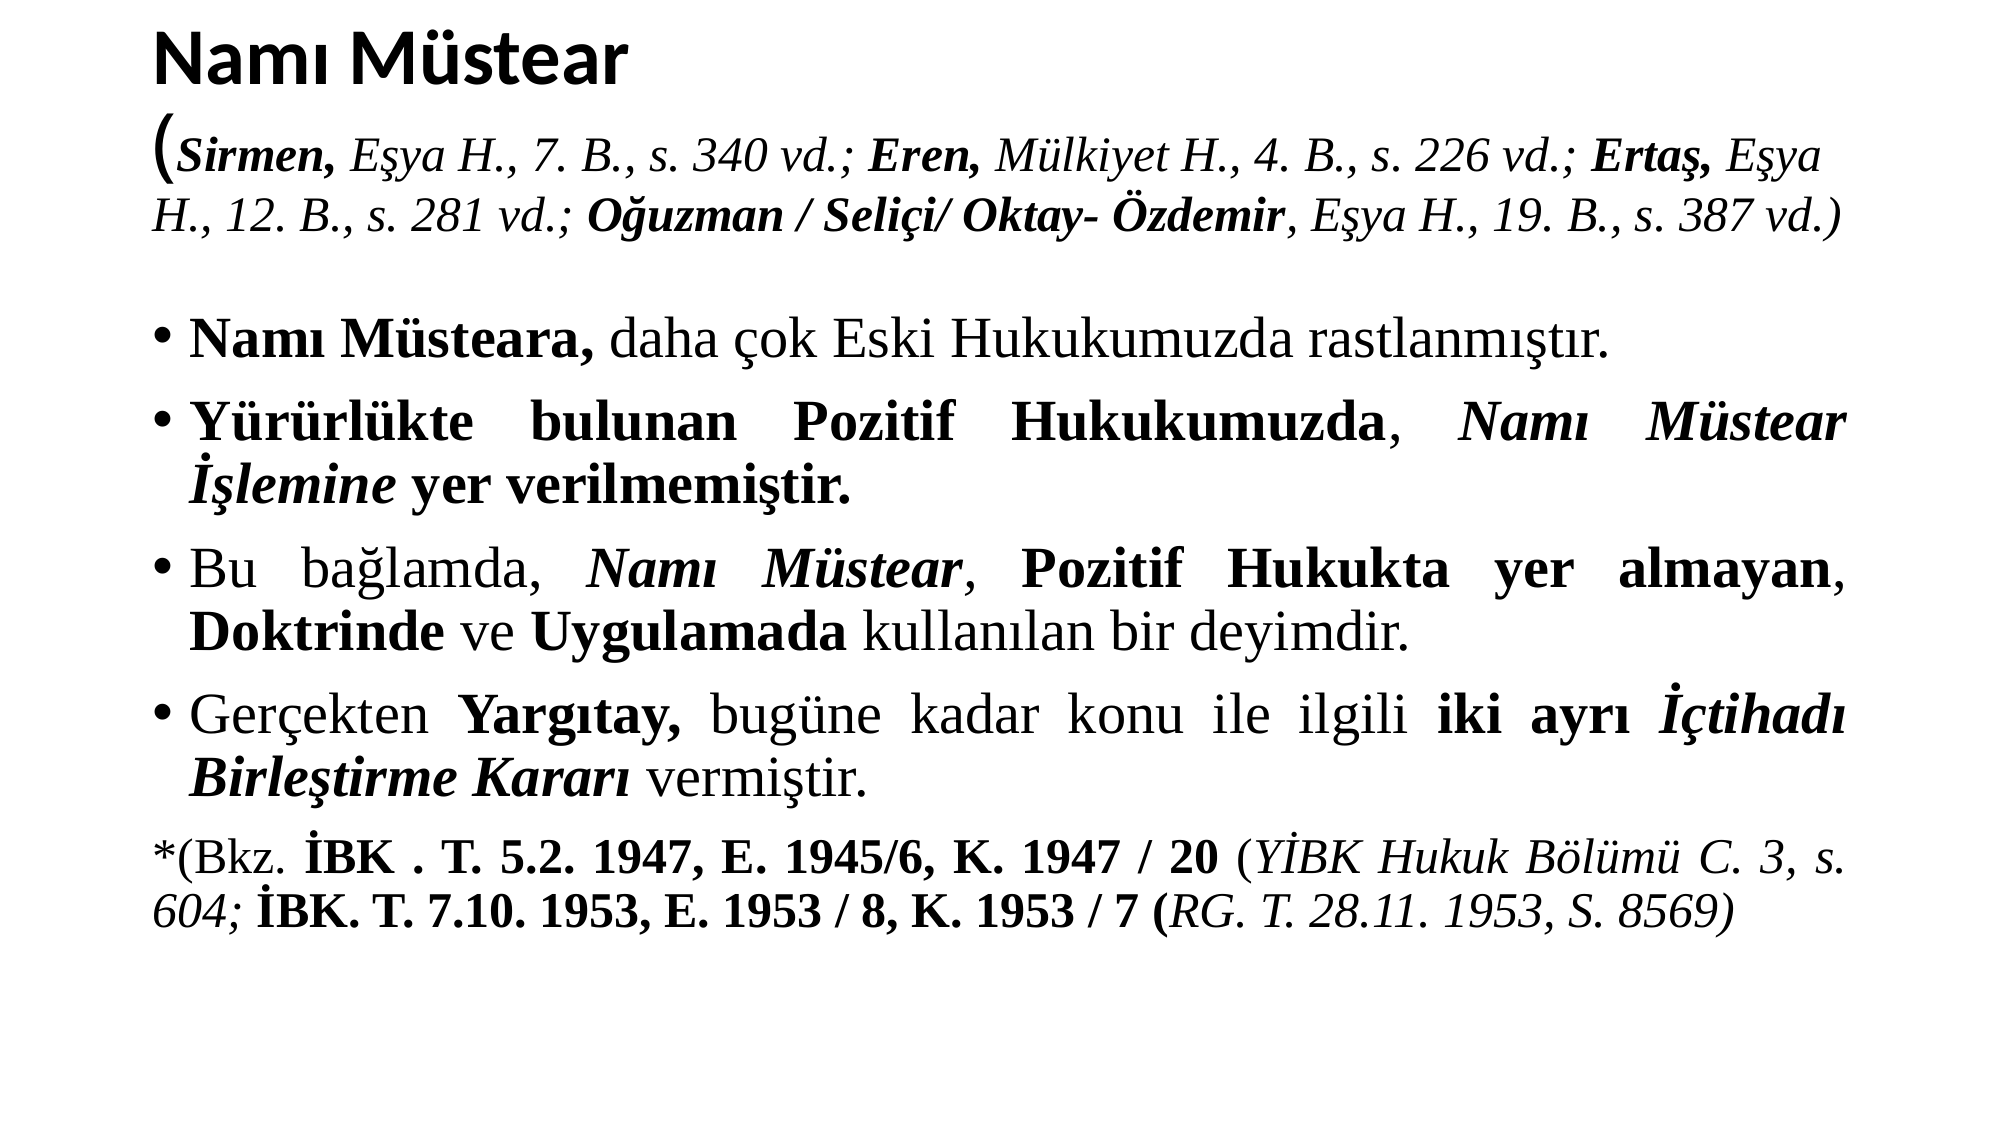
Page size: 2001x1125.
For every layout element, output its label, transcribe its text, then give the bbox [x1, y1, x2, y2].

title Namı Müstear (Sirmen, Eşya H., 7. B., s. 340 vd.; Eren, Mülkiyet H., 4. B., s. 226 vd.; Ertaş, Eşya H., 12. B., s. 281 vd.; Oğuzman / Seliçi/ Oktay- Özdemir, Eşya H., 19. B., s. 387 vd.) [137, 0, 1859, 299]
list Namı Müsteara, daha çok Eski Hukukumuzda rastlanmıştır. Yürürlükte bulunan Pozitif Hukukumuzda, Namı Müstear İşlemine yer verilmemiştir. Bu bağlamda, Namı Müstear, Pozitif Hukukta yer almayan, Doktrinde ve Uygulamada kullanılan bir deyimdir. Gerçekten Yargıtay, bugüne kadar konu ile ilgili iki ayrı İçtihadı Birleştirme Kararı vermiştir. *(Bkz. İBK . T. 5.2. 1947, E. 1945/6, K. 1947 / 20 (YİBK Hukuk Bölümü C. 3, s. 604; İBK. T. 7.10. 1953, E. 1953 / 8, K. 1953 / 7 (RG. T. 28.11. 1953, S. 8569) [137, 299, 1863, 1014]
